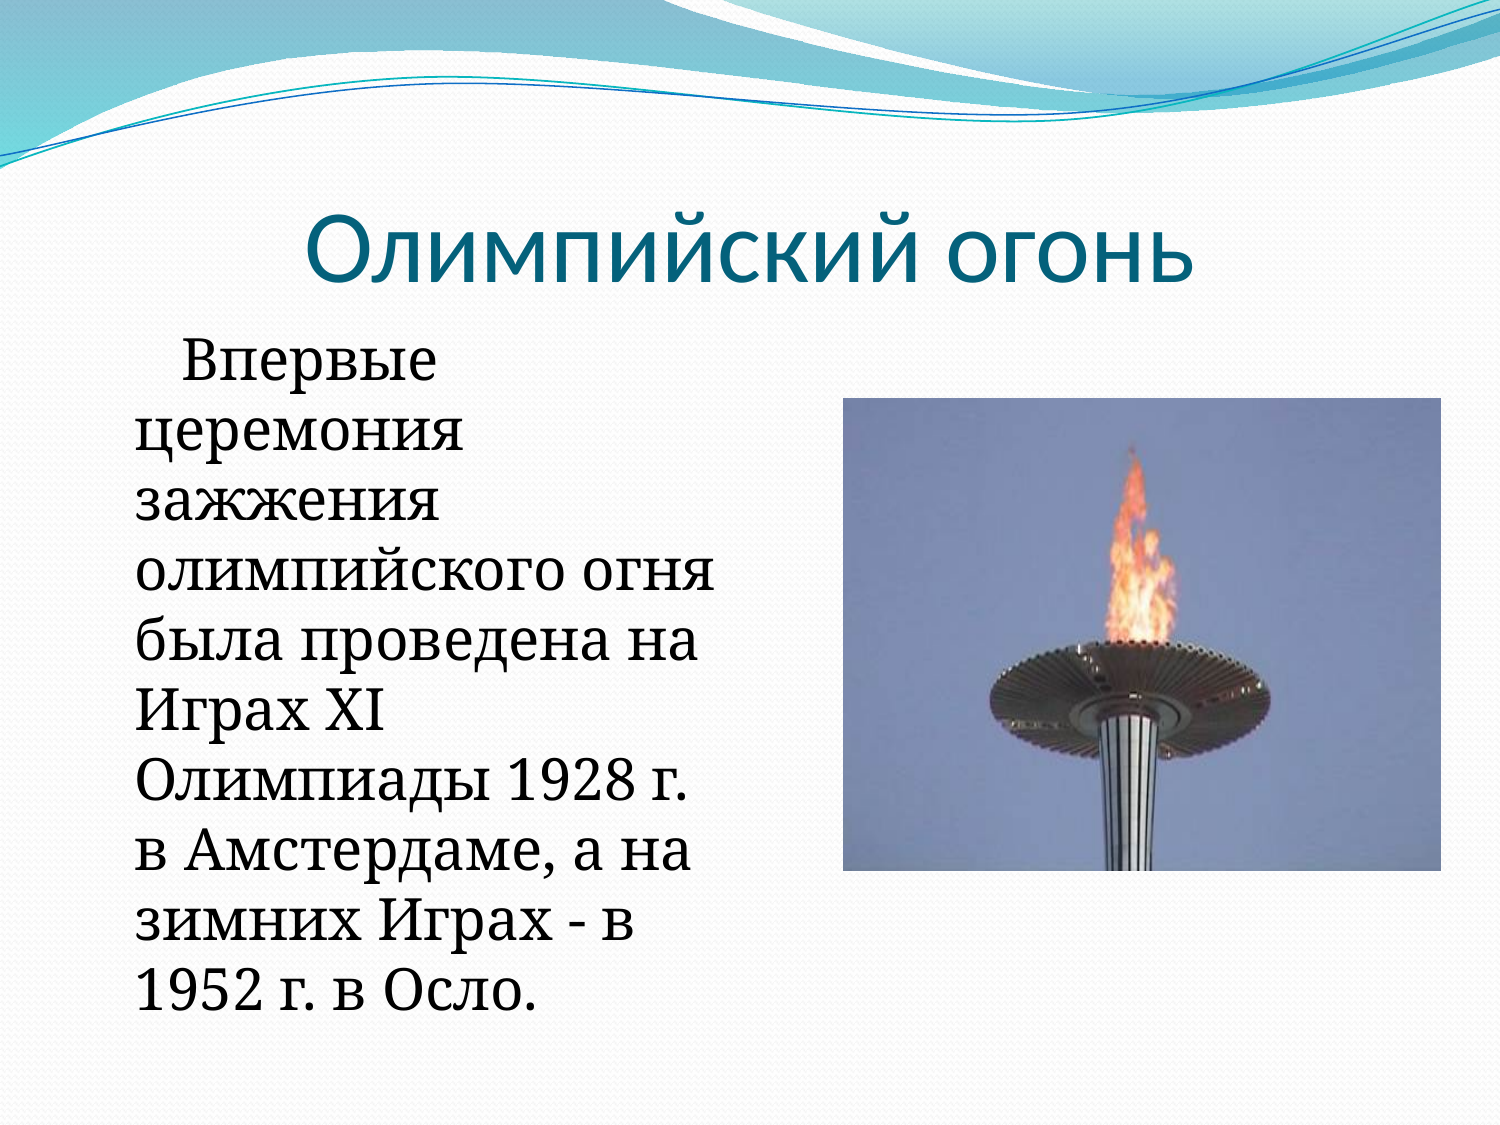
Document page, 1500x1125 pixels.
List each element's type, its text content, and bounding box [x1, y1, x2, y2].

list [843, 398, 1441, 872]
list Впервые церемония зажжения олимпийского огня была проведена на Играх XI Олимпиады 1928 г. в Амстердаме, а на зимних Играх - в 1952 г. в Осло. [75, 314, 738, 1043]
title Олимпийский огонь [75, 115, 1425, 303]
